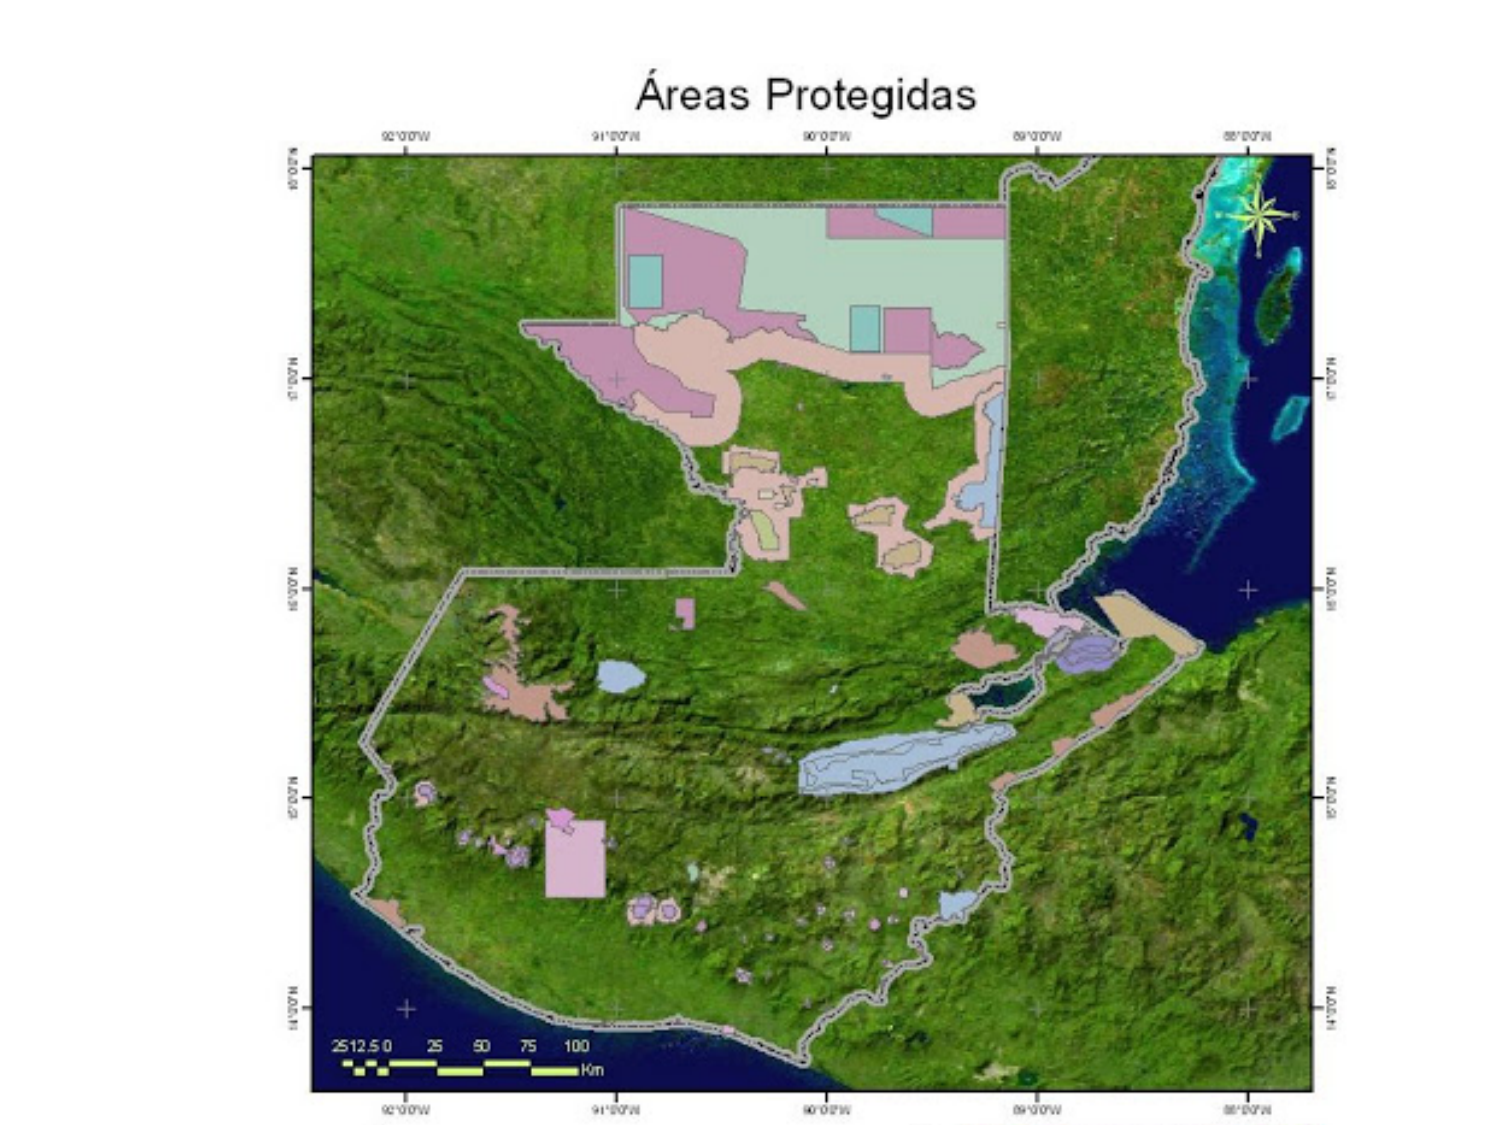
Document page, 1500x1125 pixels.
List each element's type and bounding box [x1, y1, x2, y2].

picture [265, 58, 1371, 1125]
